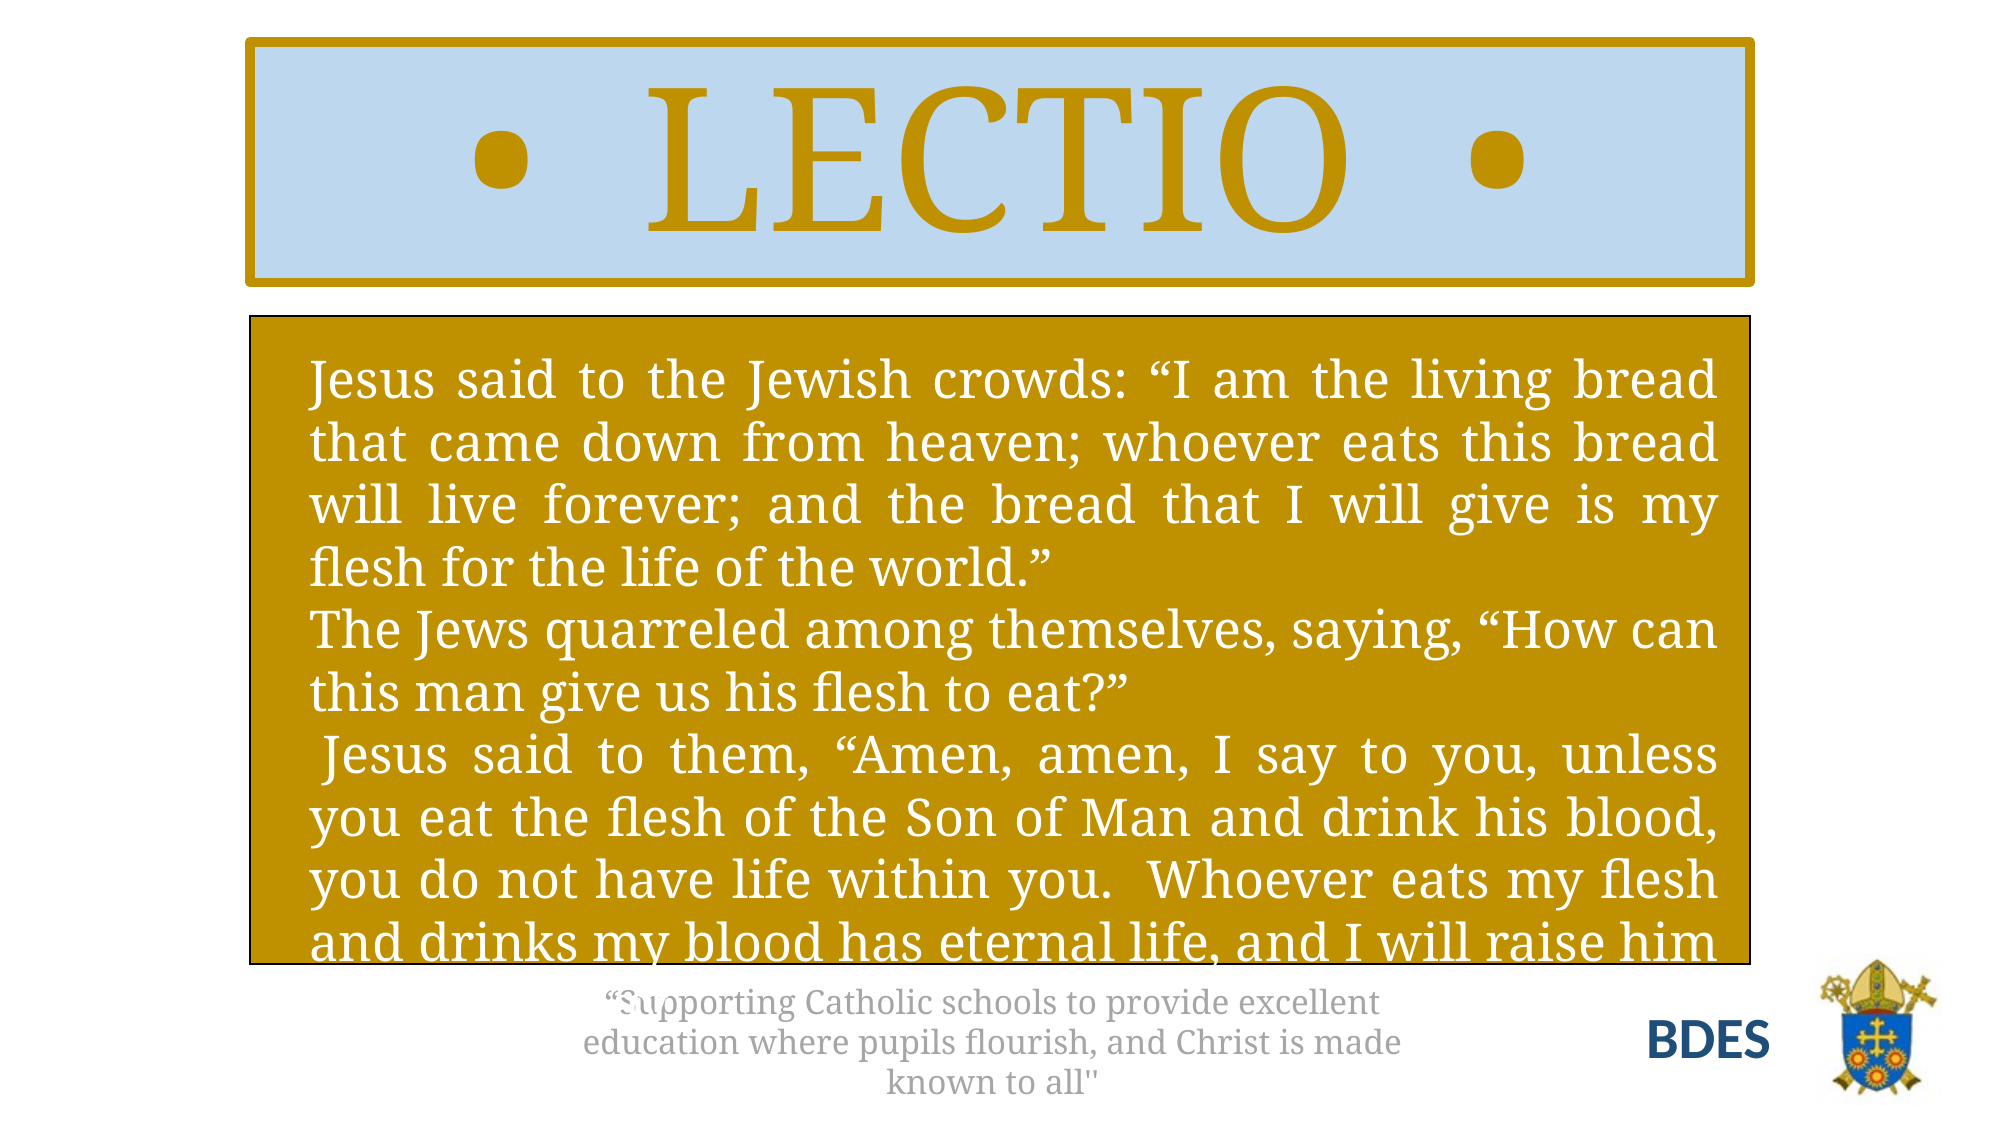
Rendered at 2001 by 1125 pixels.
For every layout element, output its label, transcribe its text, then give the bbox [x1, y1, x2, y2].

text_box [249, 315, 1751, 965]
text_box Jesus said to the Jewish crowds: “I am the living bread that came down from heaven; whoever eats this bread will live forever; and the bread that I will give is my flesh for the life of the world.” The Jews quarreled among themselves, saying, “How can this man give us his flesh to eat?” Jesus said to them, “Amen, amen, I say to you, unless you eat the flesh of the Son of Man and drink his blood, you do not have life within you. Whoever eats my flesh and drinks my blood has eternal life, and I will raise him on the last day. [294, 339, 1735, 1125]
text_box • LECTIO • [249, 41, 1750, 283]
text_box BDES [1735, 992, 1815, 1078]
picture [1815, 954, 1943, 1105]
